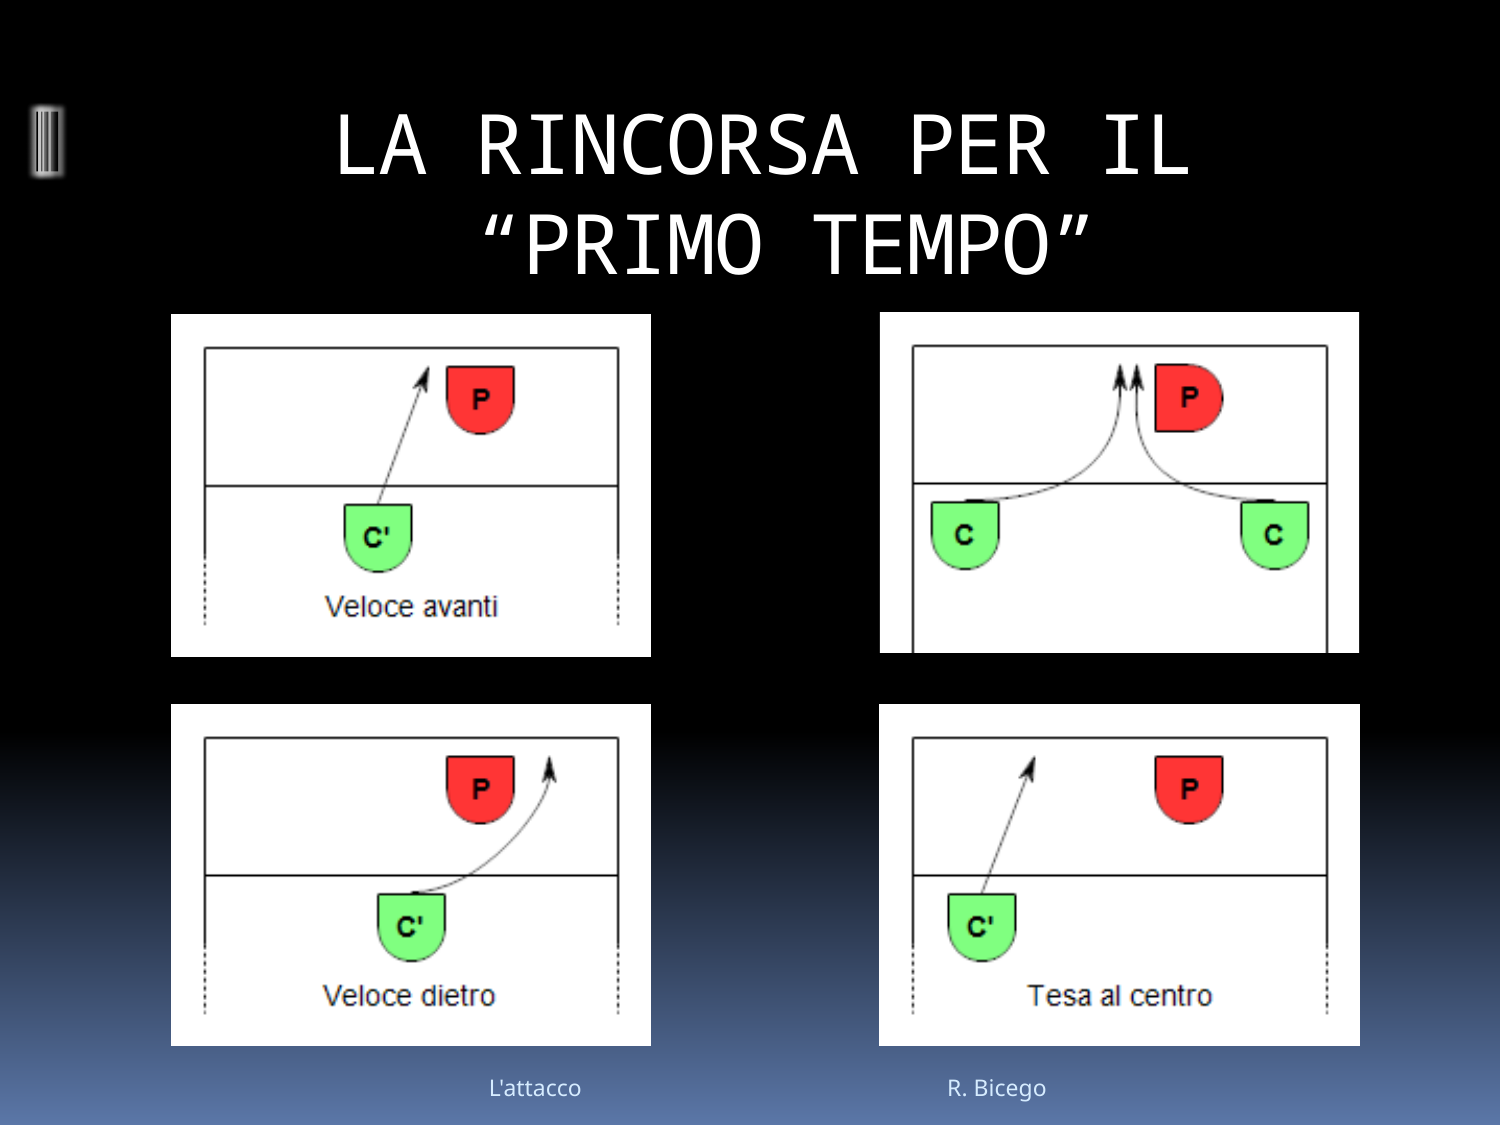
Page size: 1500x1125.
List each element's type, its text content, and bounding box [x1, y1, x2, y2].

title LA RINCORSA PER IL “PRIMO TEMPO” [150, 83, 1425, 234]
picture [170, 313, 651, 657]
picture [879, 312, 1360, 653]
footer L'attacco R. Bicego [150, 1052, 1063, 1113]
picture [879, 703, 1360, 1047]
picture [170, 703, 651, 1047]
